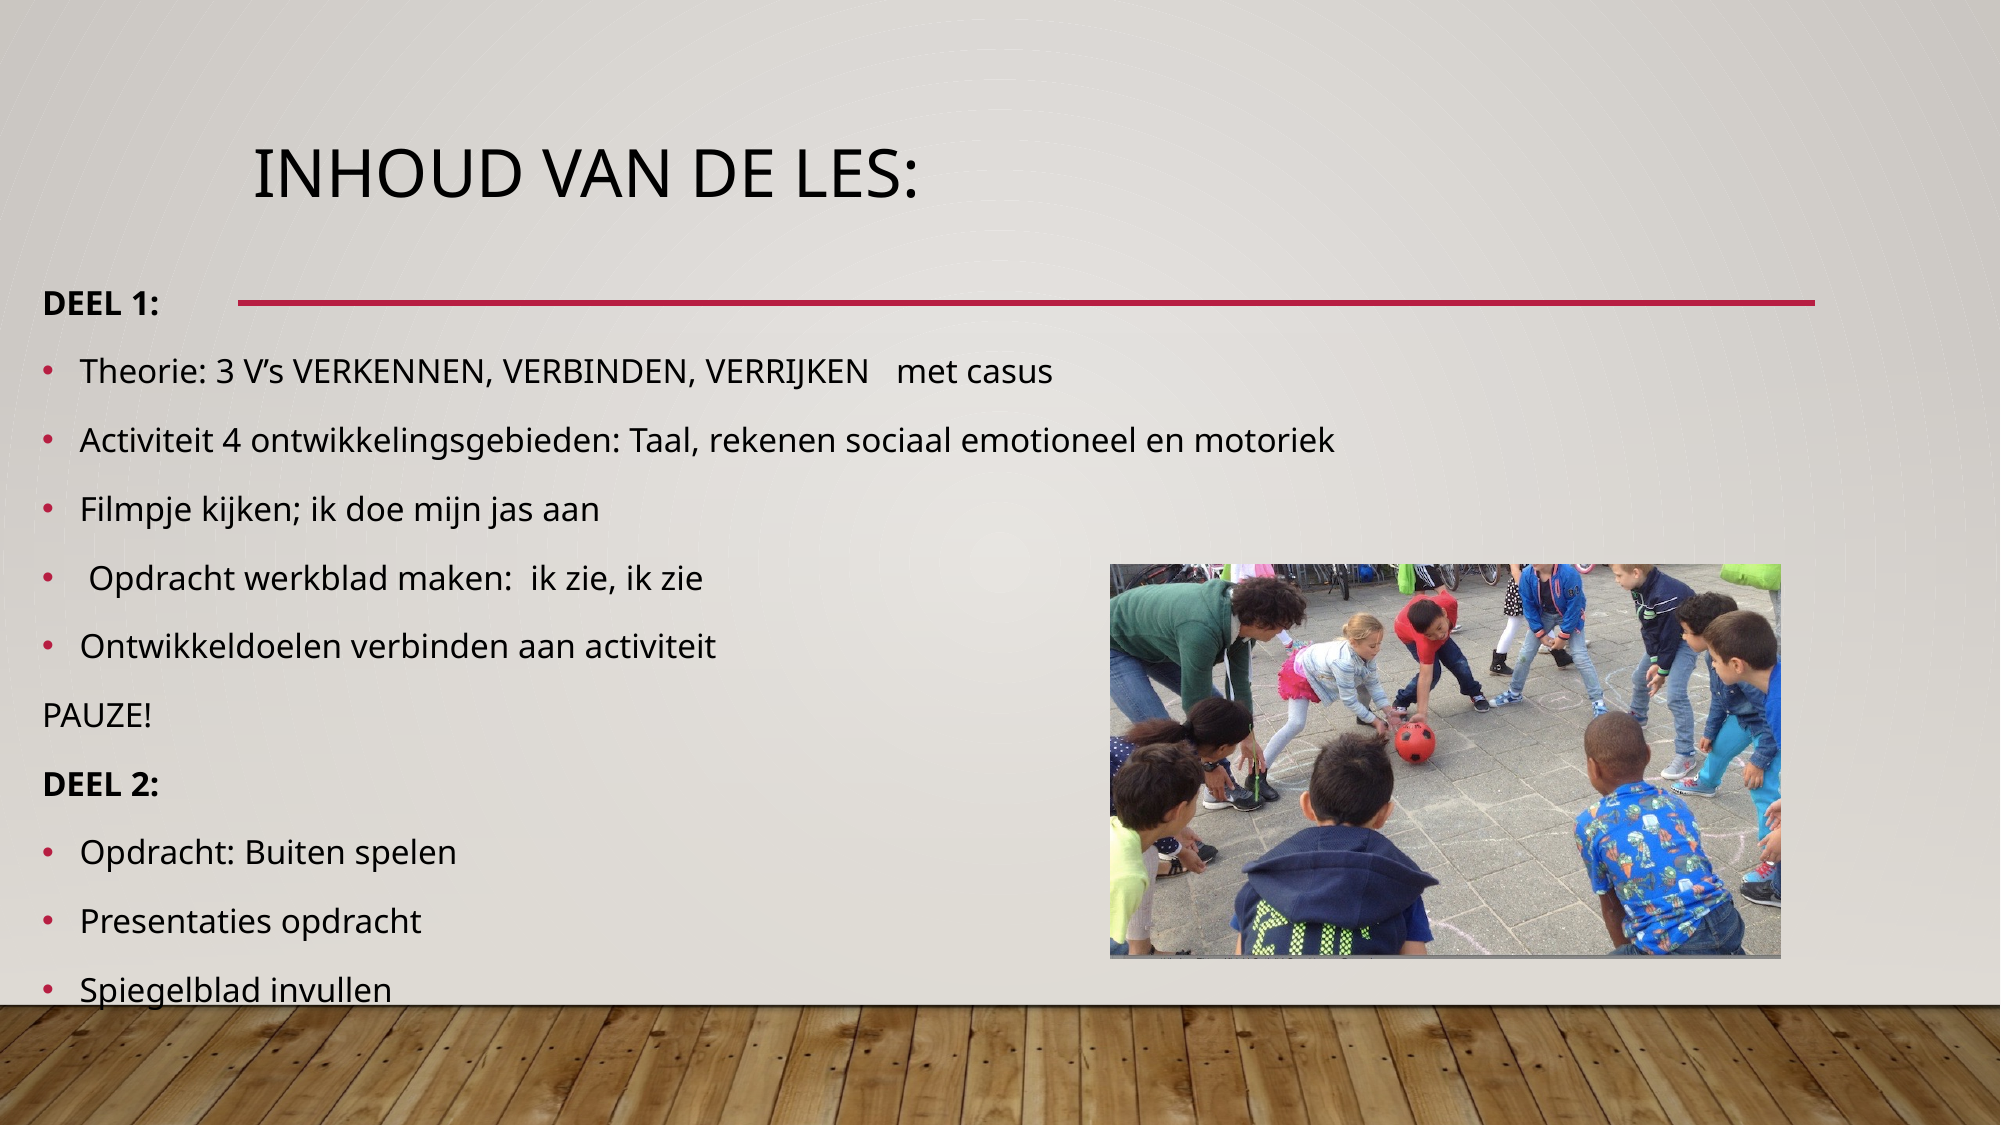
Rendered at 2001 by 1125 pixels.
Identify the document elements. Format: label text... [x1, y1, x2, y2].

picture [0, 1005, 2000, 1125]
list DEEL 1: Theorie: 3 V’s VERKENNEN, VERBINDEN, VERRIJKEN met casus Activiteit 4 ontwikkelingsgebieden: Taal, rekenen sociaal emotioneel en motoriek Filmpje kijken; ik doe mijn jas aan Opdracht werkblad maken: ik zie, ik zie Ontwikkeldoelen verbinden aan activiteit PAUZE! DEEL 2: Opdracht: Buiten spelen Presentaties opdracht Spiegelblad invullen [27, 266, 1836, 1045]
title Inhoud van de les: [238, 131, 1814, 266]
picture [1110, 564, 1782, 960]
